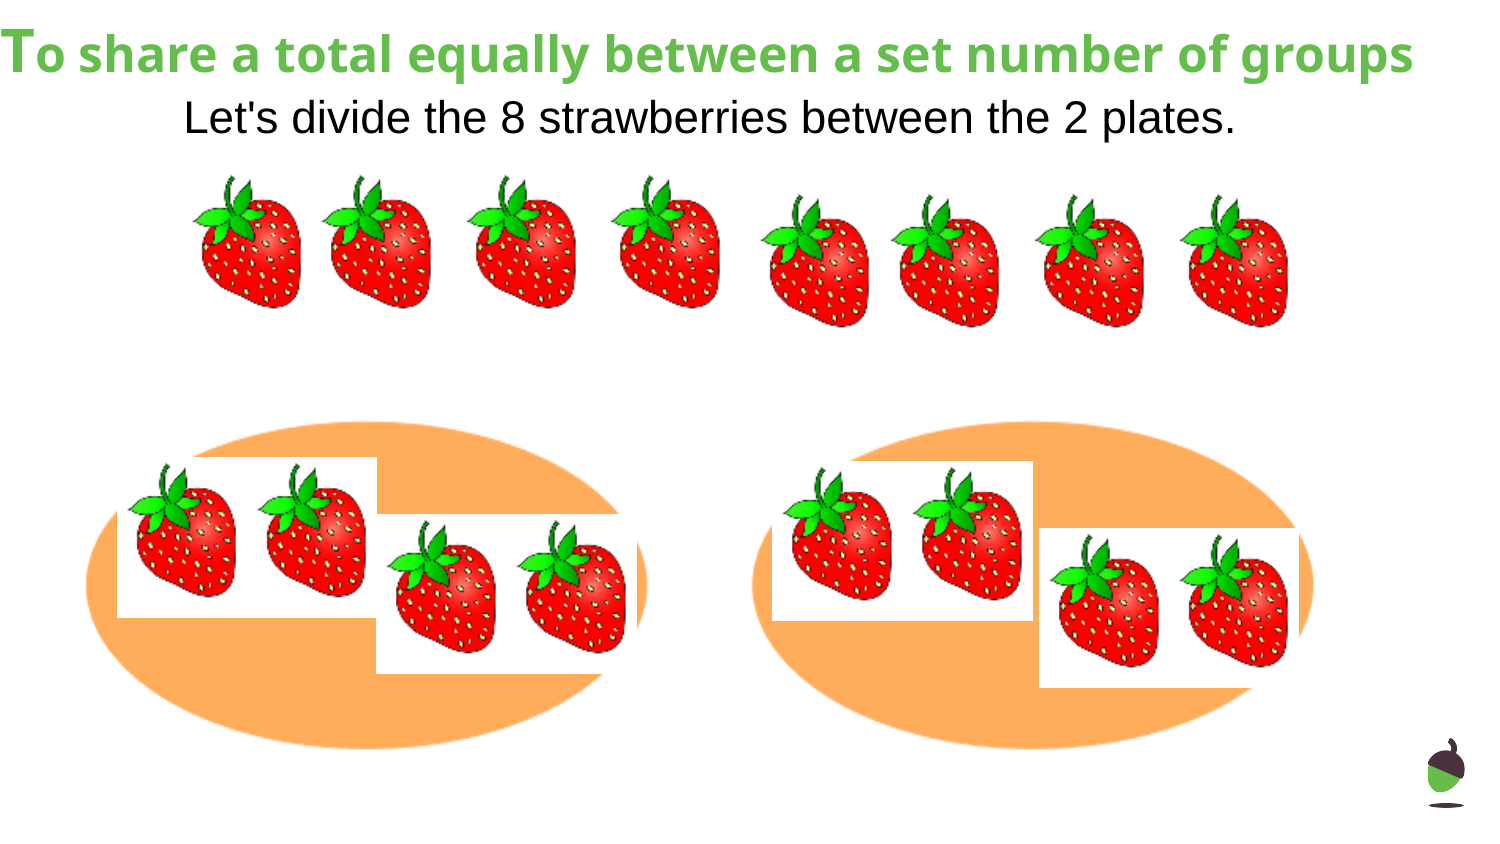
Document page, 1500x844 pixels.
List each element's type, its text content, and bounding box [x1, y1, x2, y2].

picture [1024, 188, 1155, 349]
picture [456, 169, 587, 330]
picture [74, 401, 1332, 787]
title To share a total equally between a set number of groups [0, 1, 1500, 76]
picture [600, 169, 731, 330]
picture [1427, 738, 1465, 808]
picture [1168, 188, 1299, 349]
text_box Let's divide the 8 strawberries between the 2 plates. [168, 72, 1299, 187]
picture [181, 169, 442, 330]
picture [750, 188, 1010, 349]
